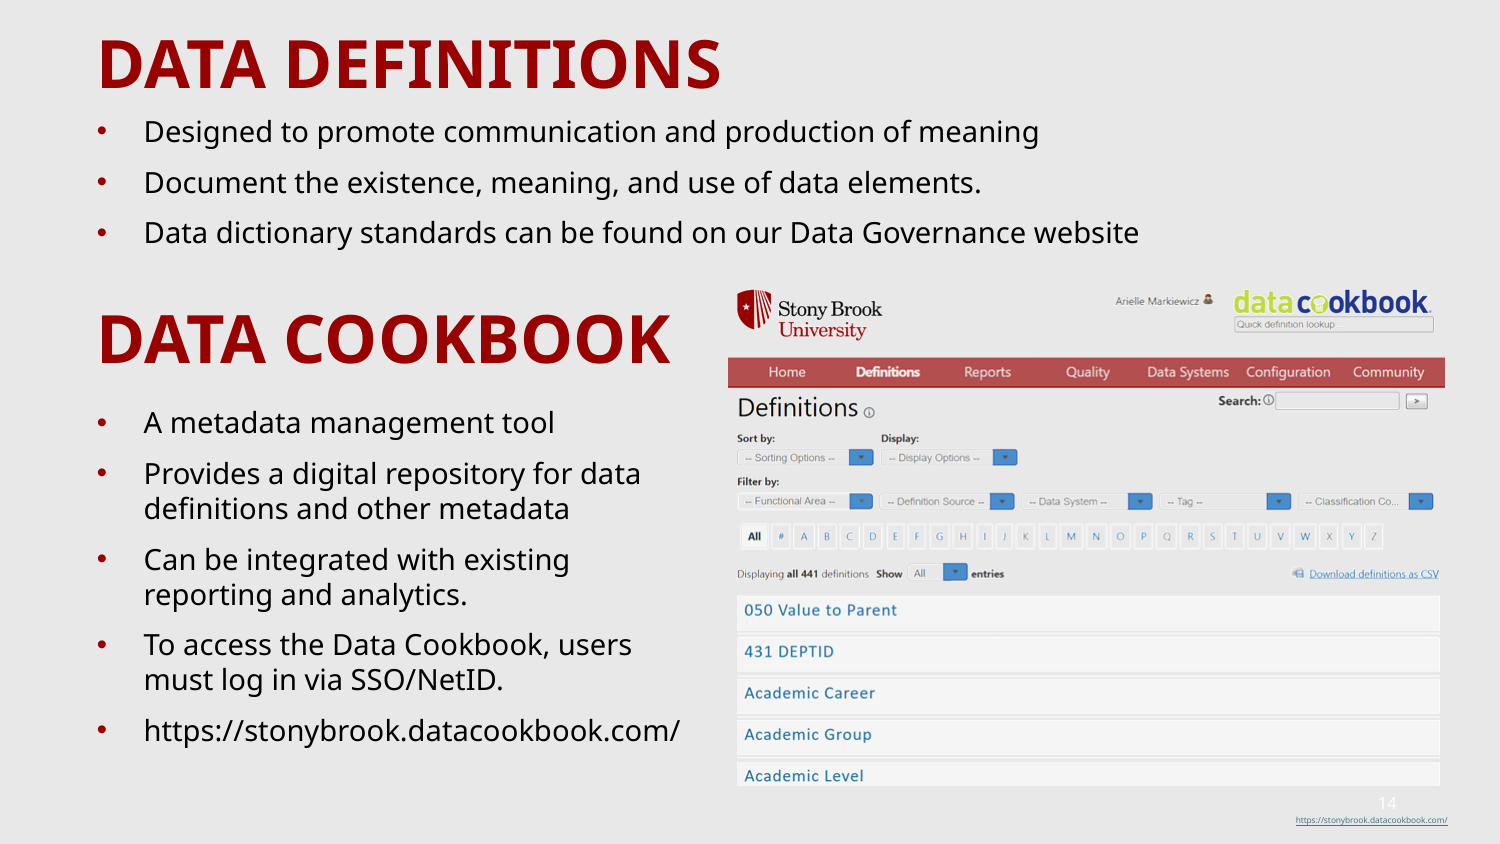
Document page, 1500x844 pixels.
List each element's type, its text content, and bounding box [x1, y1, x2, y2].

text_box A metadata management tool Provides a digital repository for data definitions and other metadata Can be integrated with existing reporting and analytics. To access the Data Cookbook, users must log in via SSO/NetID. https://stonybrook.datacookbook.com/ [82, 397, 708, 827]
text_box Data Cookbook [82, 317, 727, 378]
text_box Designed to promote communication and production of meaning Document the existence, meaning, and use of data elements. Data dictionary standards can be found on our Data Governance website [82, 105, 1297, 298]
text_box https://stonybrook.datacookbook.com/ [1281, 808, 1474, 835]
text_box Data definitions [82, 42, 1335, 108]
picture [727, 287, 1445, 786]
slide_number 14 [1059, 786, 1397, 827]
